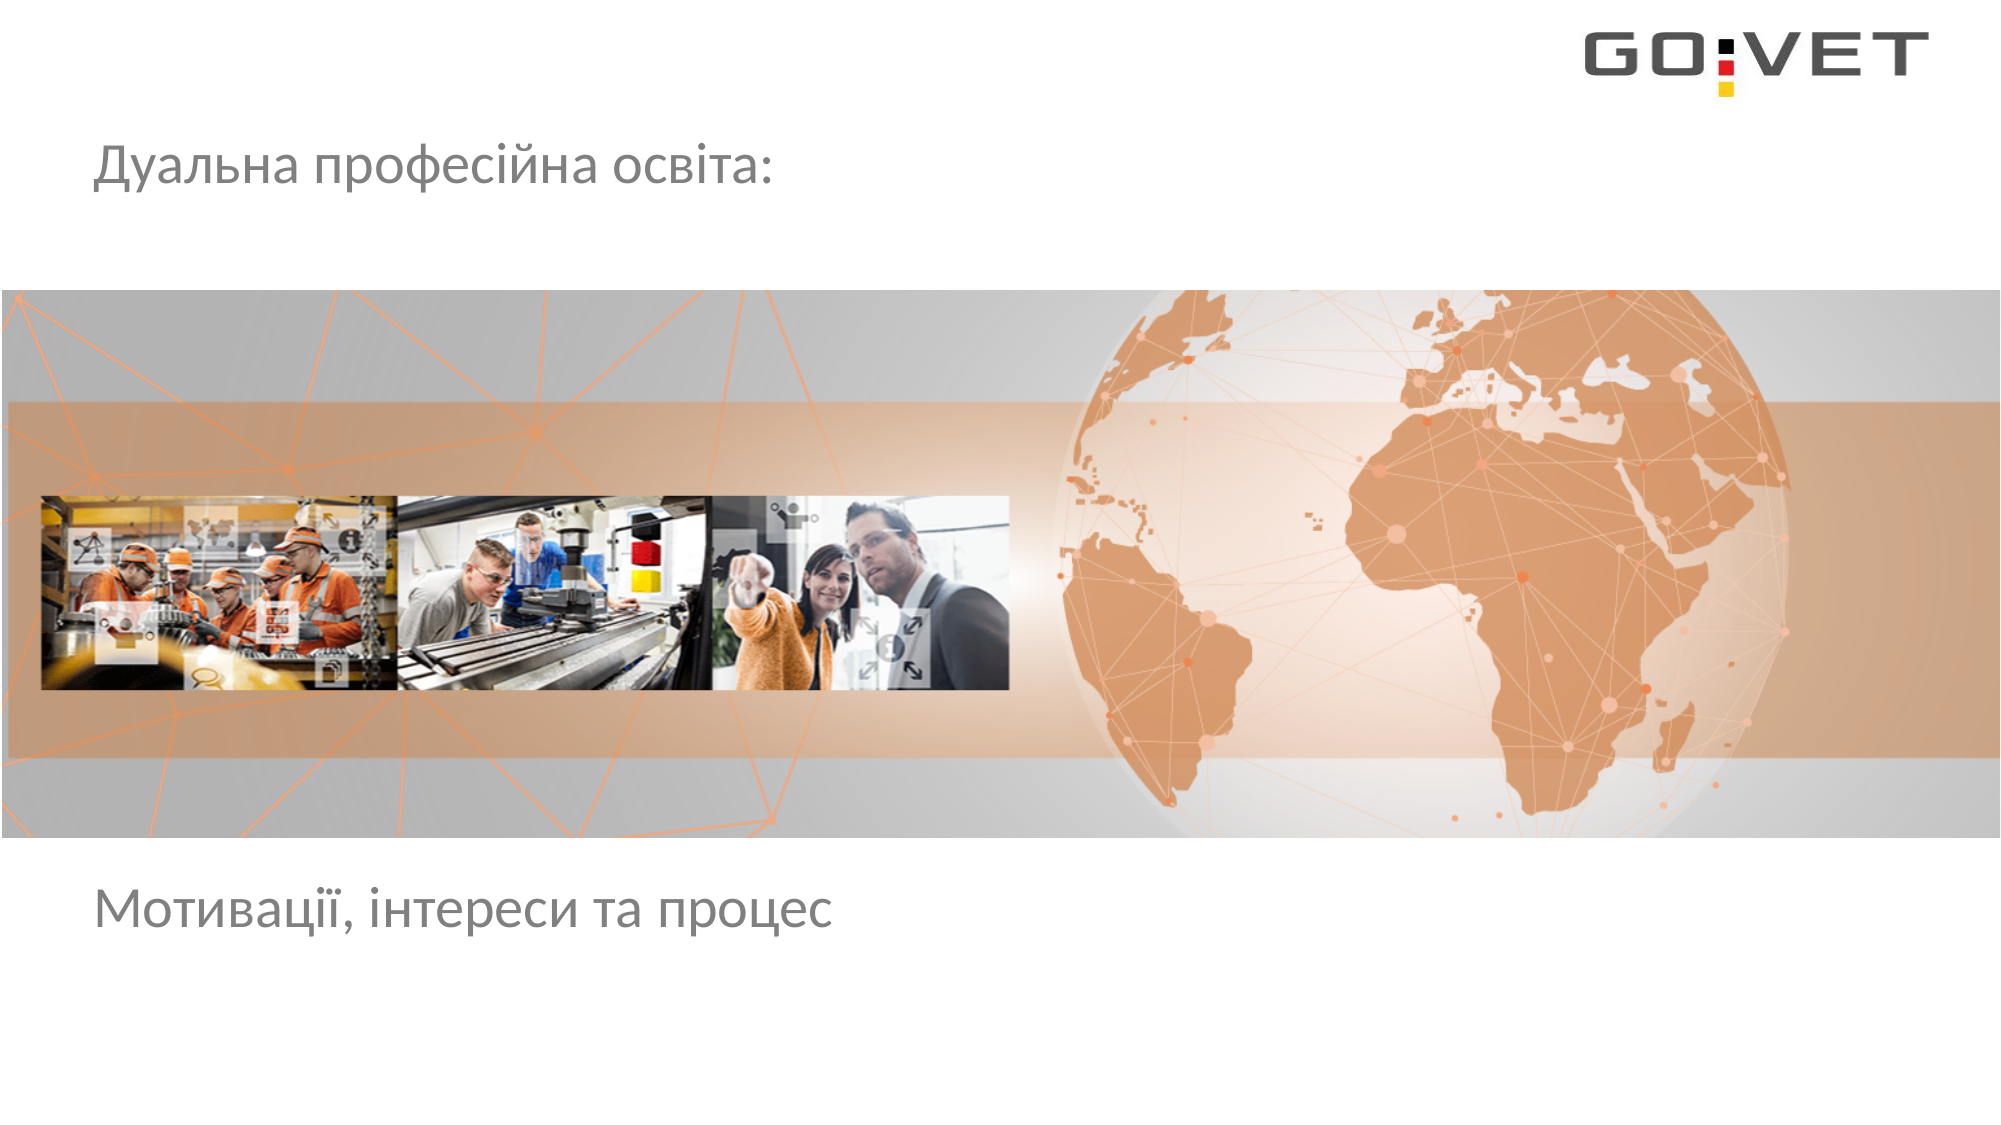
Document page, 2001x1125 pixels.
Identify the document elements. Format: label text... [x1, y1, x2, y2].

list Дуальна професійна освіта: [78, 126, 1730, 243]
picture [1578, 19, 1934, 104]
picture [2, 290, 2001, 838]
list Мотивації, інтереси та процес [78, 870, 1928, 1082]
